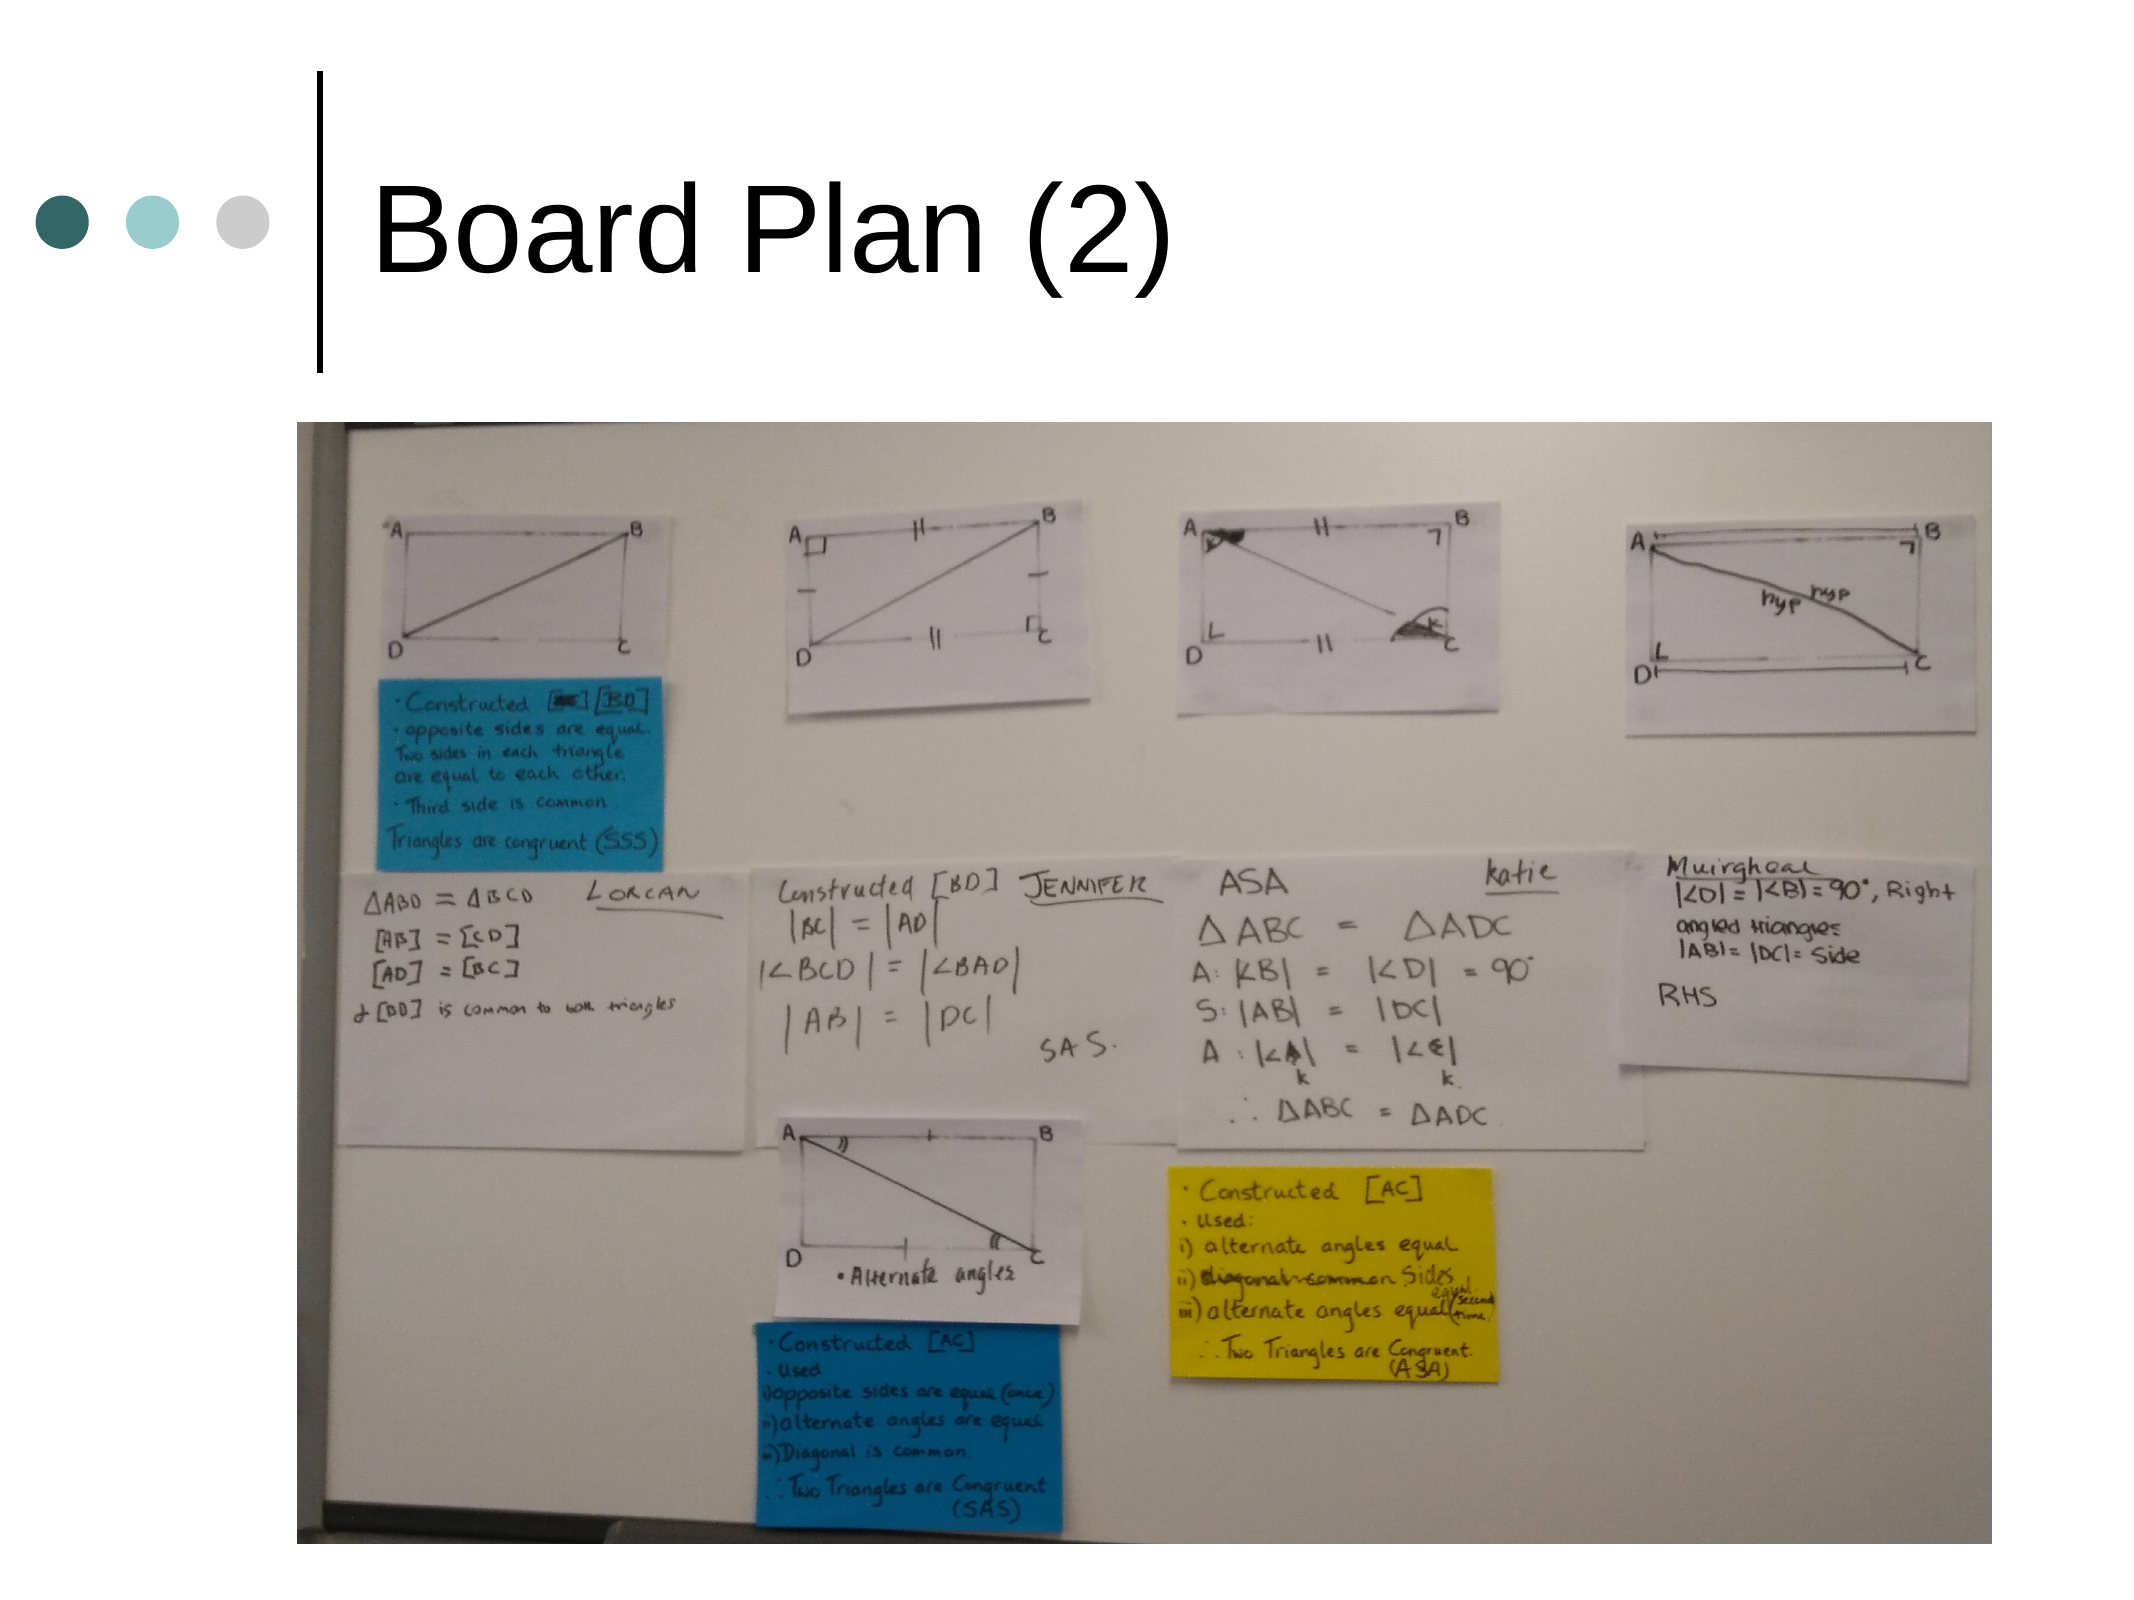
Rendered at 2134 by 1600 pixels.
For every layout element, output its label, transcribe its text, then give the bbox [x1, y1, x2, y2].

title Board Plan (2) [355, 44, 1992, 401]
picture [297, 422, 1992, 1544]
